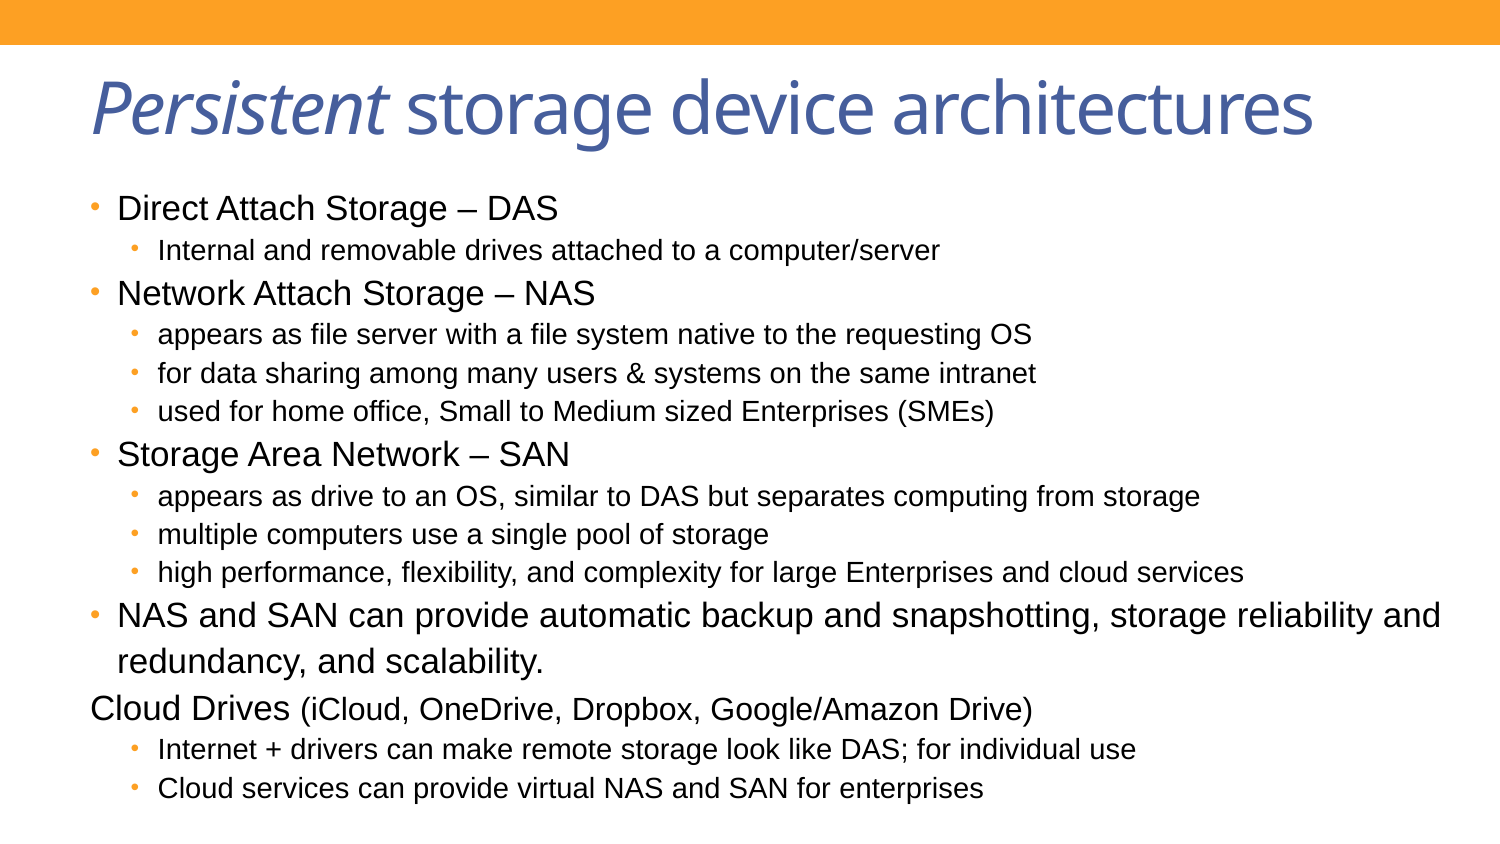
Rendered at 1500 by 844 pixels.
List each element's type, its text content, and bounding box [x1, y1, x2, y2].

title Persistent storage device architectures [75, 43, 1425, 166]
list Direct Attach Storage – DAS Internal and removable drives attached to a computer/server Network Attach Storage – NAS appears as file server with a file system native to the requesting OS for data sharing among many users & systems on the same intranet used for home office, Small to Medium sized Enterprises (SMEs) Storage Area Network – SAN appears as drive to an OS, similar to DAS but separates computing from storage multiple computers use a single pool of storage high performance, flexibility, and complexity for large Enterprises and cloud services NAS and SAN can provide automatic backup and snapshotting, storage reliability and redundancy, and scalability. Cloud Drives (iCloud, OneDrive, Dropbox, Google/Amazon Drive) Internet + drivers can make remote storage look like DAS; for individual use Cloud services can provide virtual NAS and SAN for enterprises [75, 173, 1471, 821]
